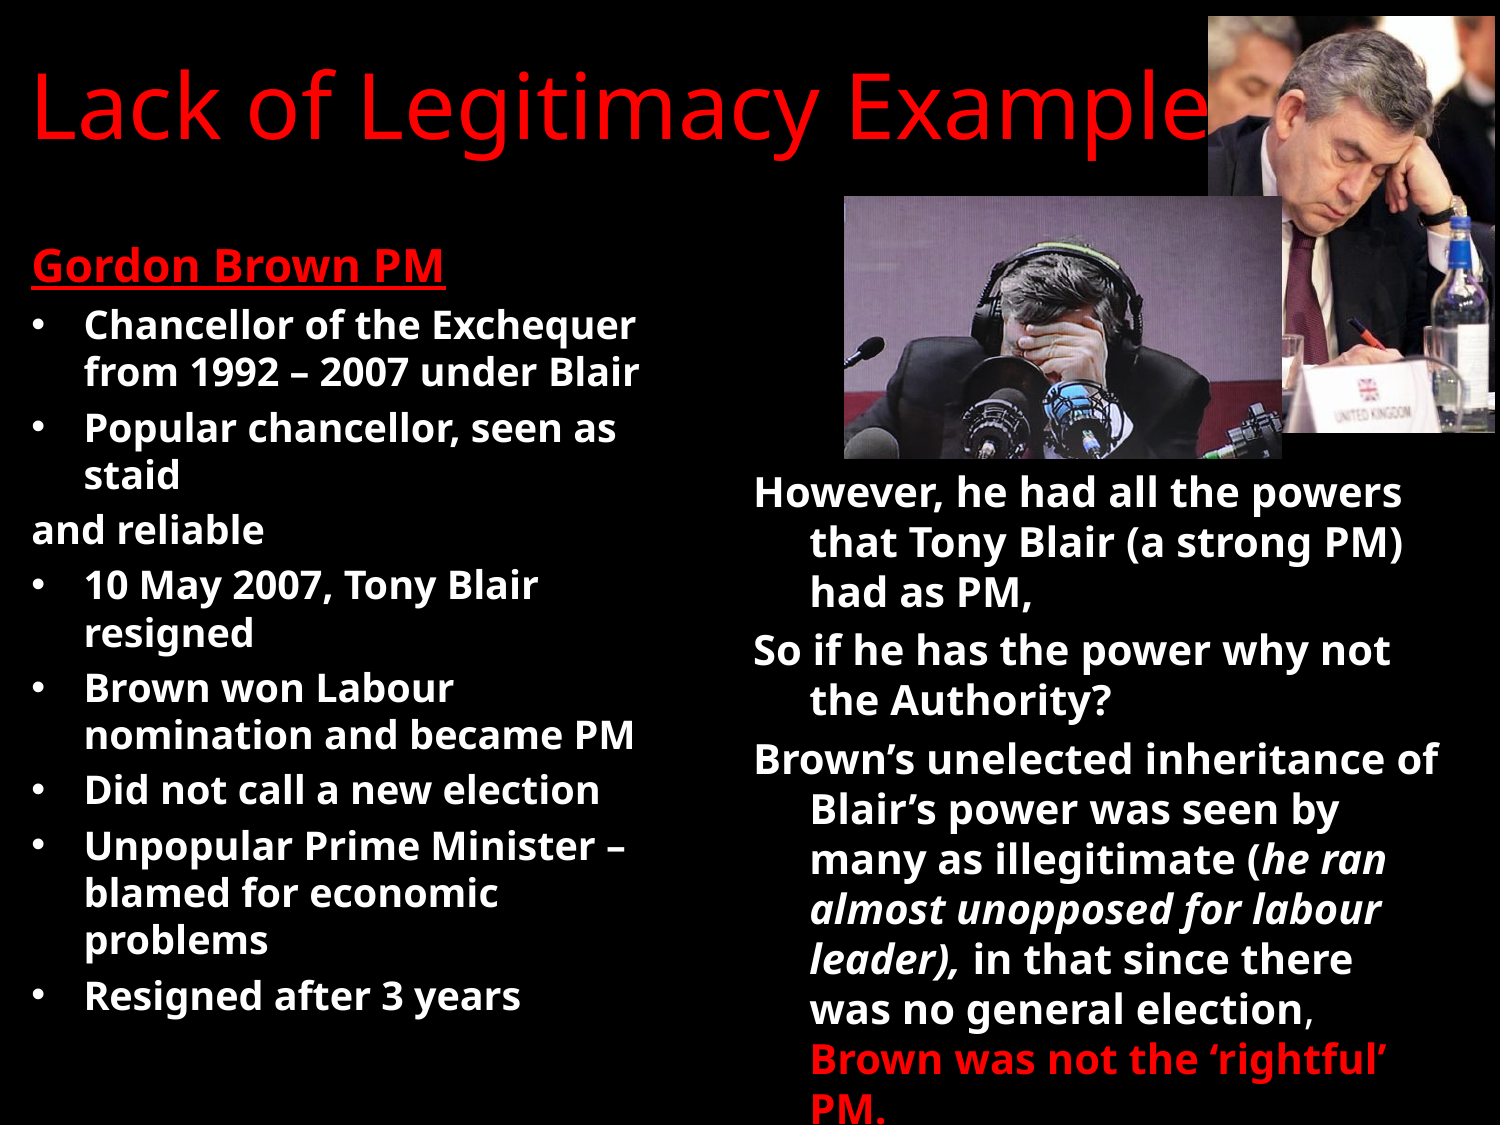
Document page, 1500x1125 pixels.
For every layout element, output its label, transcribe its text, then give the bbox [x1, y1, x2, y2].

list Gordon Brown PM Chancellor of the Exchequer from 1992 – 2007 under Blair Popular chancellor, seen as staid and reliable 10 May 2007, Tony Blair resigned Brown won Labour nomination and became PM Did not call a new election Unpopular Prime Minister – blamed for economic problems Resigned after 3 years [16, 229, 692, 1026]
list However, he had all the powers that Tony Blair (a strong PM) had as PM, So if he has the power why not the Authority? Brown’s unelected inheritance of Blair’s power was seen by many as illegitimate (he ran almost unopposed for labour leader), in that since there was no general election, Brown was not the ‘rightful’ PM. [738, 224, 1459, 968]
title Lack of Legitimacy Example [0, 8, 1297, 197]
picture [844, 16, 1495, 459]
